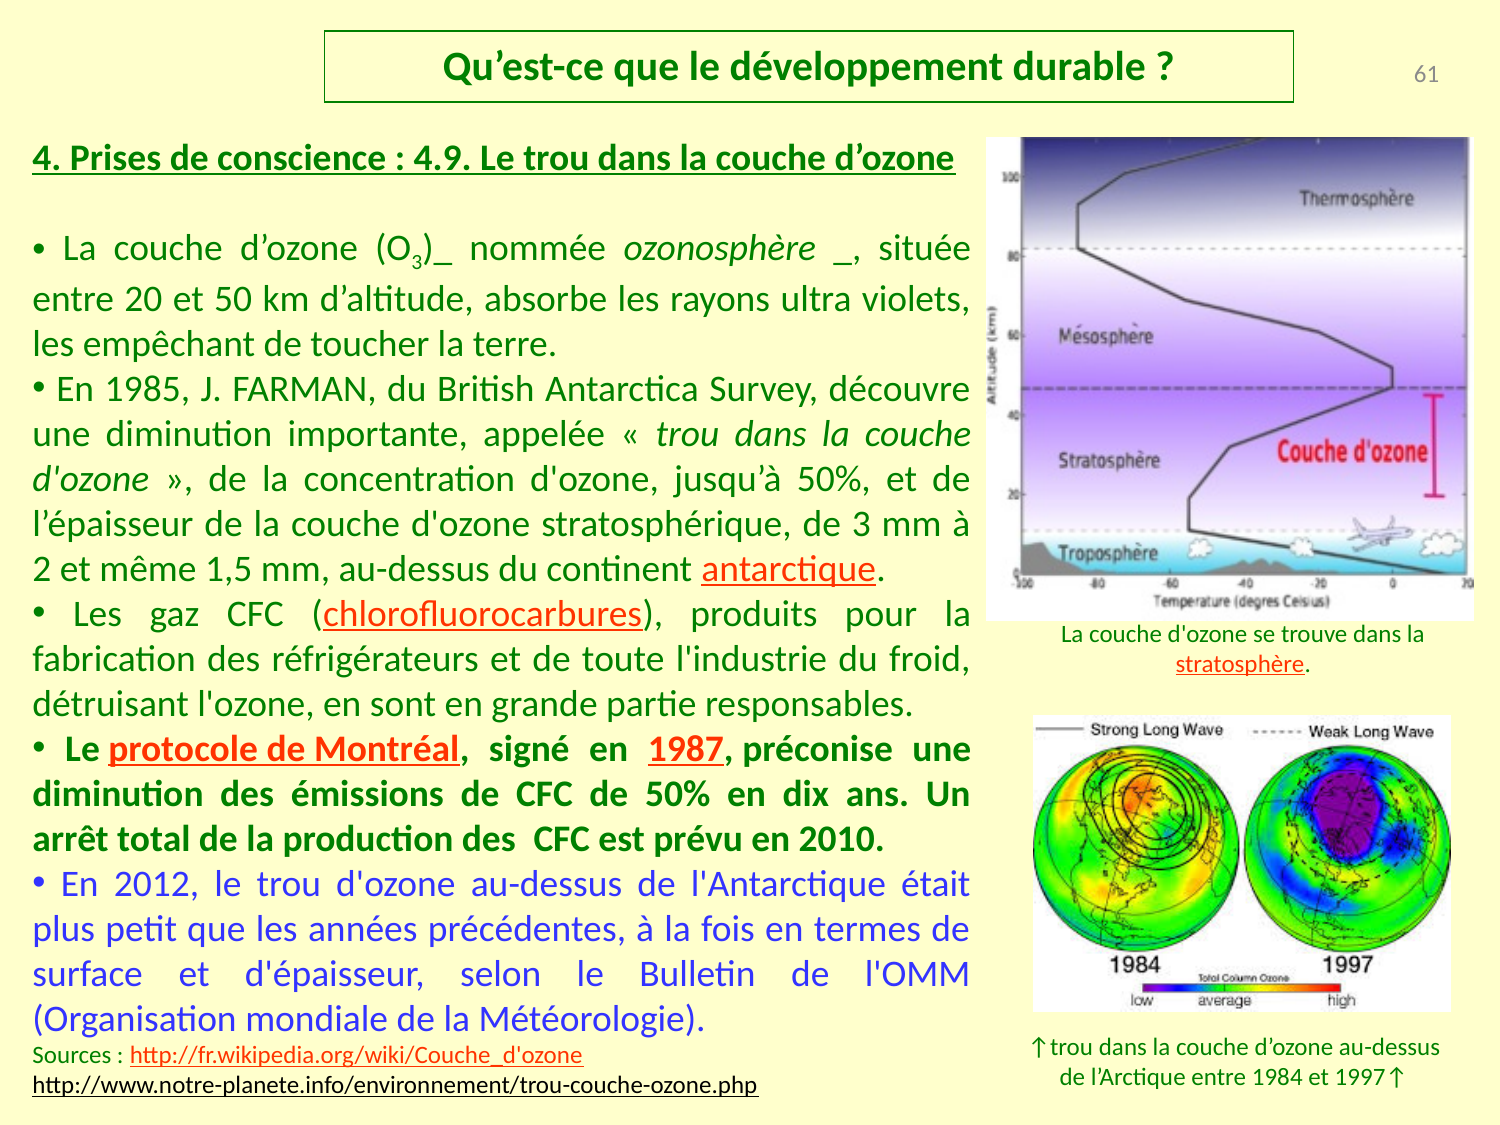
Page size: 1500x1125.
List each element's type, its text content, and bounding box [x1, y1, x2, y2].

text_box ↑trou dans la couche d’ozone au-dessus de l’Arctique entre 1984 et 1997↑ [998, 1023, 1471, 1098]
picture [985, 136, 1475, 622]
text_box 4. Prises de conscience : 4.9. Le trou dans la couche d’ozone La couche d’ozone (O3)_ nommée ozonosphère _, située entre 20 et 50 km d’altitude, absorbe les rayons ultra violets, les empêchant de toucher la terre. En 1985, J. FARMAN, du British Antarctica Survey, découvre une diminution importante, appelée « trou dans la couche d'ozone », de la concentration d'ozone, jusqu’à 50%, et de l’épaisseur de la couche d'ozone stratosphérique, de 3 mm à 2 et même 1,5 mm, au-dessus du continent antarctique. Les gaz CFC (chlorofluorocarbures), produits pour la fabrication des réfrigérateurs et de toute l'industrie du froid, détruisant l'ozone, en sont en grande partie responsables. Le protocole de Montréal, signé en 1987, préconise une diminution des émissions de CFC de 50% en dix ans. Un arrêt total de la production des CFC est prévu en 2010. En 2012, le trou d'ozone au-dessus de l'Antarctique était plus petit que les années précédentes, à la fois en termes de surface et d'épaisseur, selon le Bulletin de l'OMM (Organisation mondiale de la Météorologie). Sources : http://fr.wikipedia.org/wiki/Couche_d'ozone http://www.notre-planete.info/environnement/trou-couche-ozone.php [17, 125, 987, 1107]
text_box La couche d'ozone se trouve dans la stratosphère. [1045, 630, 1447, 685]
picture [1033, 715, 1451, 1012]
slide_number 61 [1104, 42, 1455, 103]
text_box Qu’est-ce que le développement durable ? [324, 31, 1294, 102]
